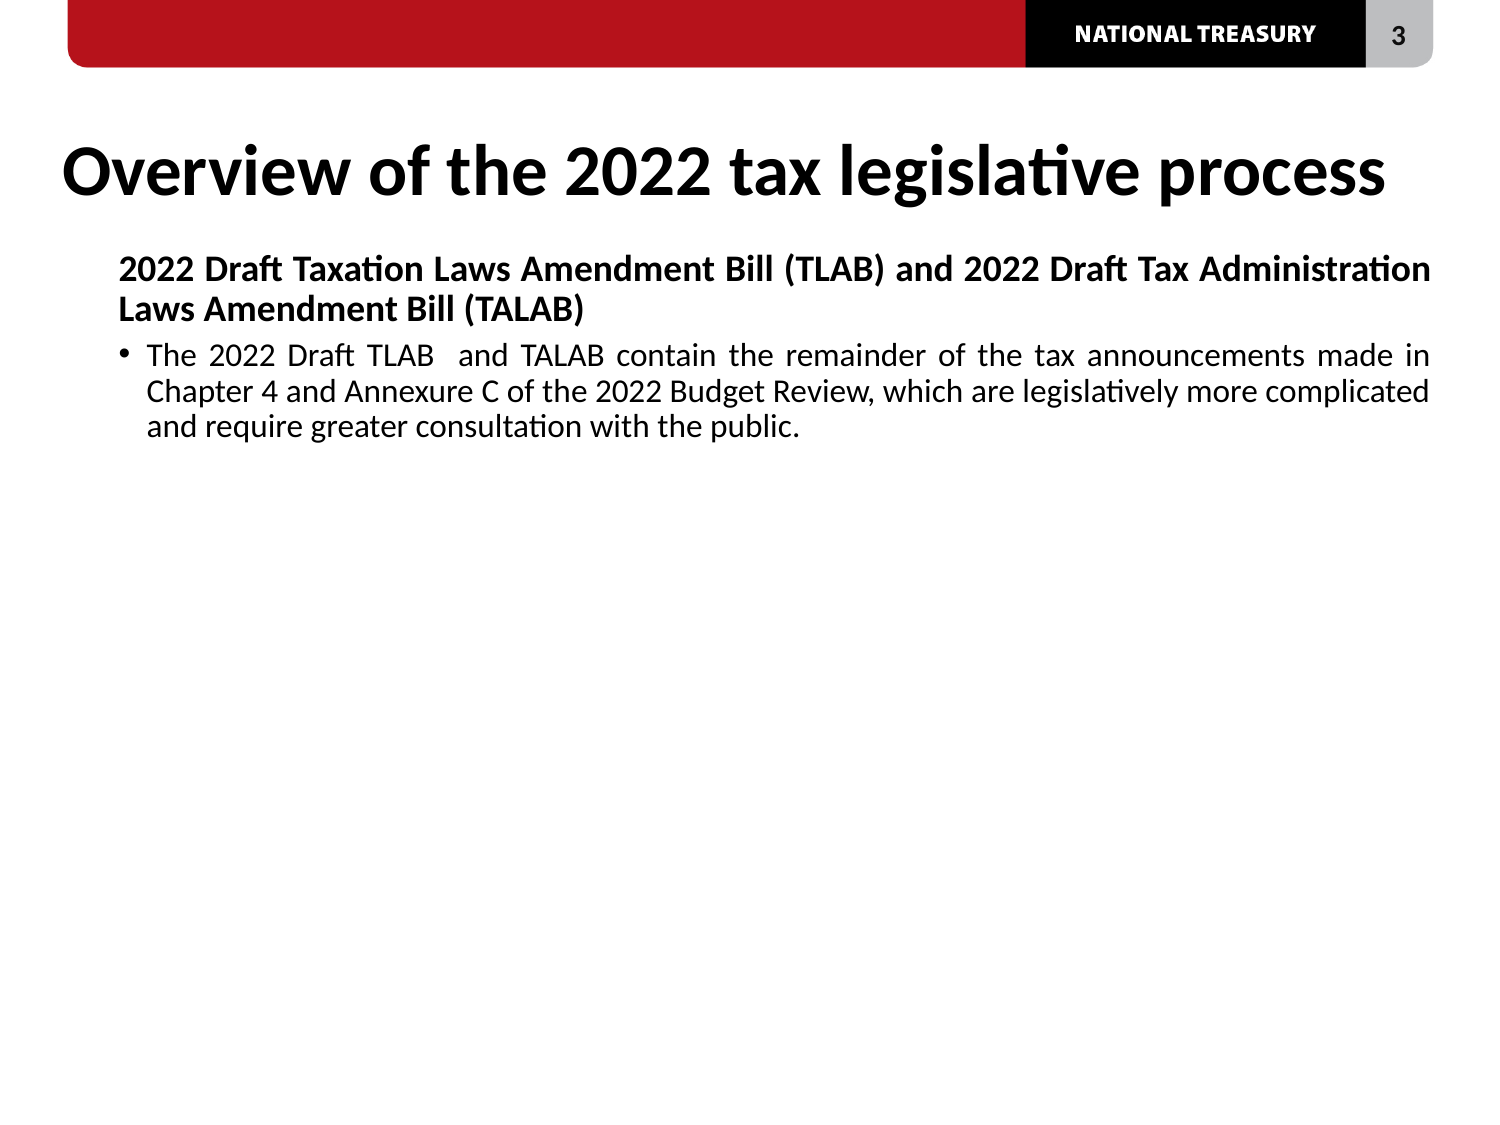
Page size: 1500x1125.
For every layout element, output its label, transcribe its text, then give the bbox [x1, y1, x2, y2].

title Overview of the 2022 tax legislative process [47, 101, 1448, 241]
list 2022 Draft Taxation Laws Amendment Bill (TLAB) and 2022 Draft Tax Administration Laws Amendment Bill (TALAB) The 2022 Draft TLAB and TALAB contain the remainder of the tax announcements made in Chapter 4 and Annexure C of the 2022 Budget Review, which are legislatively more complicated and require greater consultation with the public. [47, 241, 1448, 1091]
picture [0, 0, 1500, 1125]
